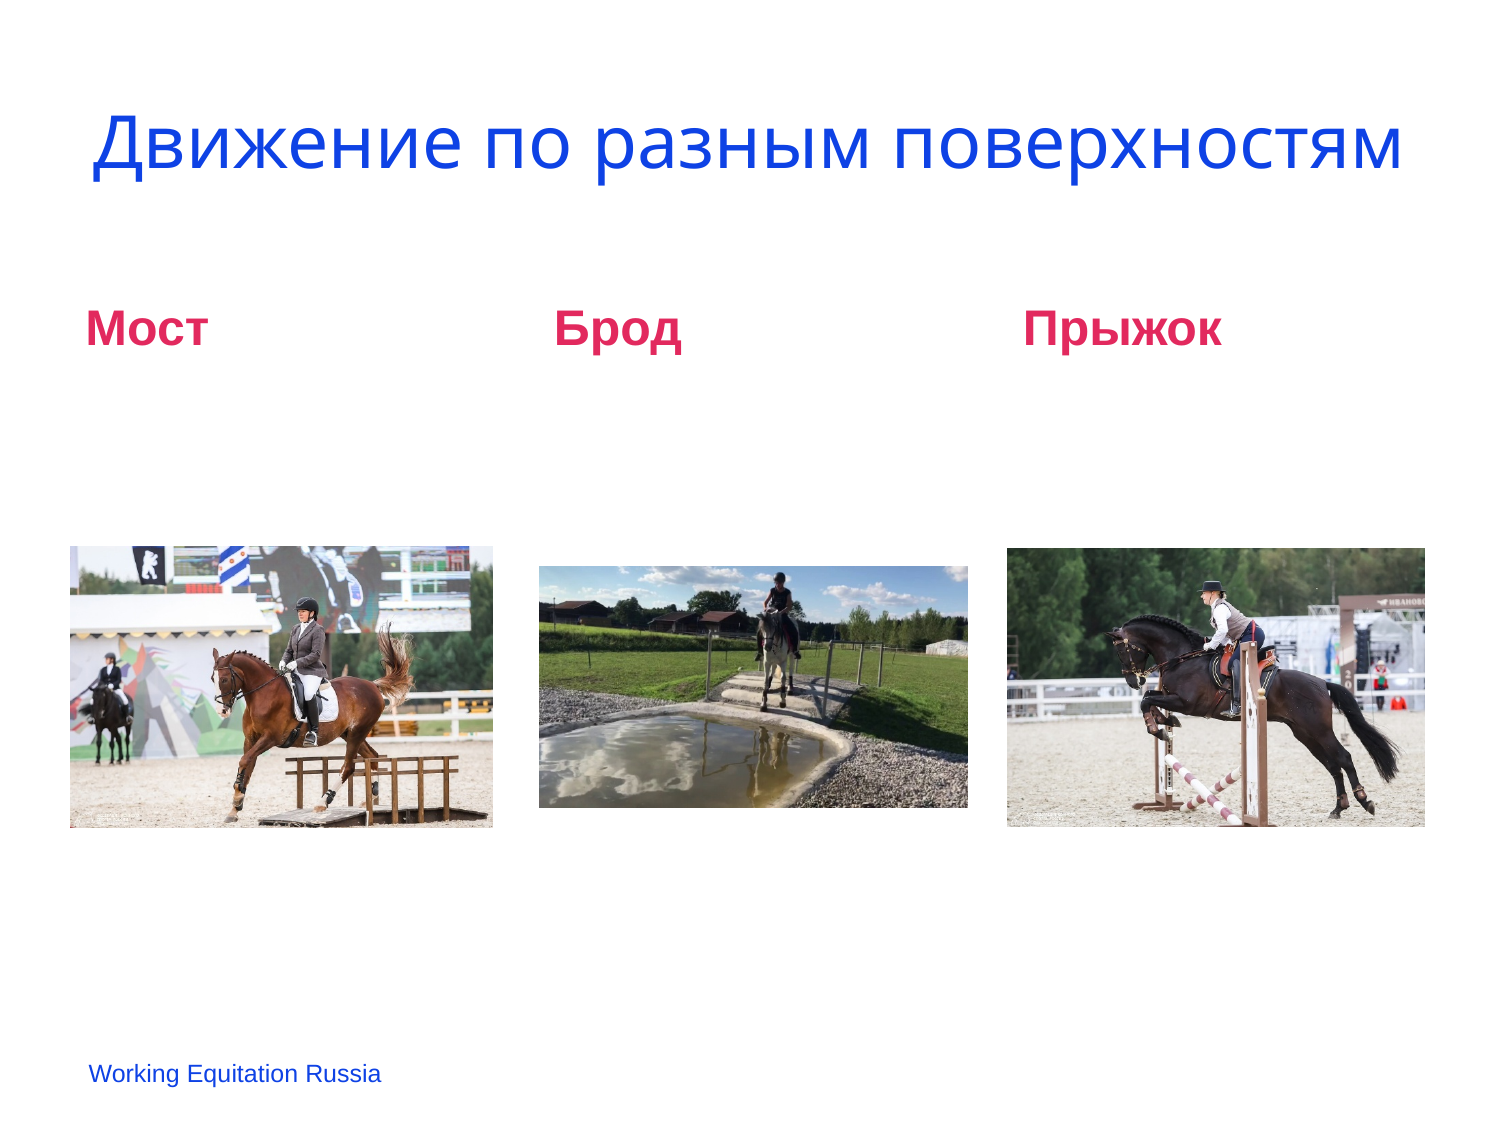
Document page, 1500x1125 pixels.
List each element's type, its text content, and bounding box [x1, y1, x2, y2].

list Прыжок [1007, 258, 1425, 364]
title Движение по разным поверхностям [75, 45, 1425, 233]
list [70, 546, 493, 829]
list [538, 565, 969, 808]
list Мост [70, 257, 493, 363]
list Брод [539, 257, 968, 363]
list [1007, 548, 1426, 827]
footer Working Equitation Russia [73, 1042, 1196, 1103]
